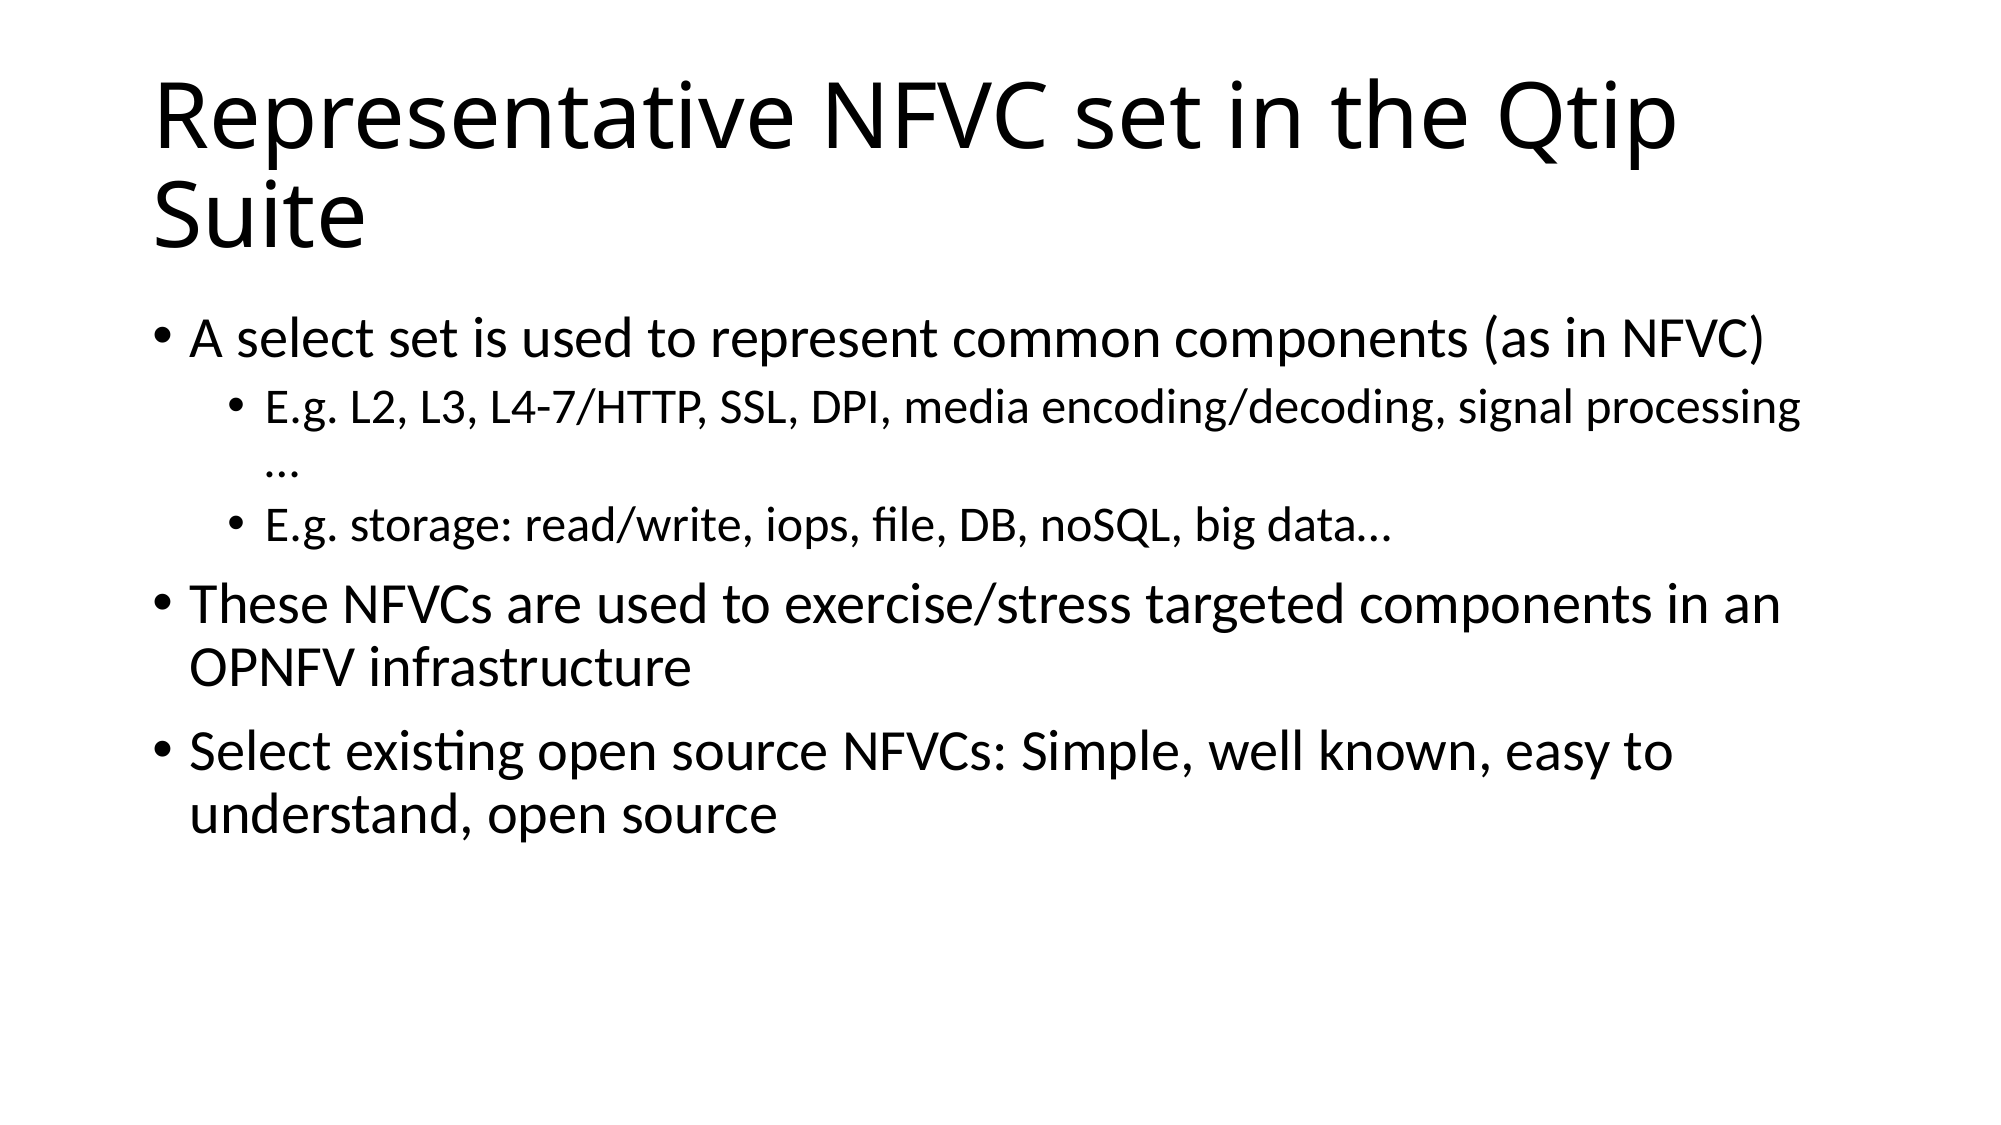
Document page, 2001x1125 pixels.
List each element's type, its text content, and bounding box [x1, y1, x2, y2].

list A select set is used to represent common components (as in NFVC) E.g. L2, L3, L4-7/HTTP, SSL, DPI, media encoding/decoding, signal processing … E.g. storage: read/write, iops, file, DB, noSQL, big data… These NFVCs are used to exercise/stress targeted components in an OPNFV infrastructure Select existing open source NFVCs: Simple, well known, easy to understand, open source [137, 299, 1863, 1014]
title Representative NFVC set in the Qtip Suite [137, 59, 1863, 278]
